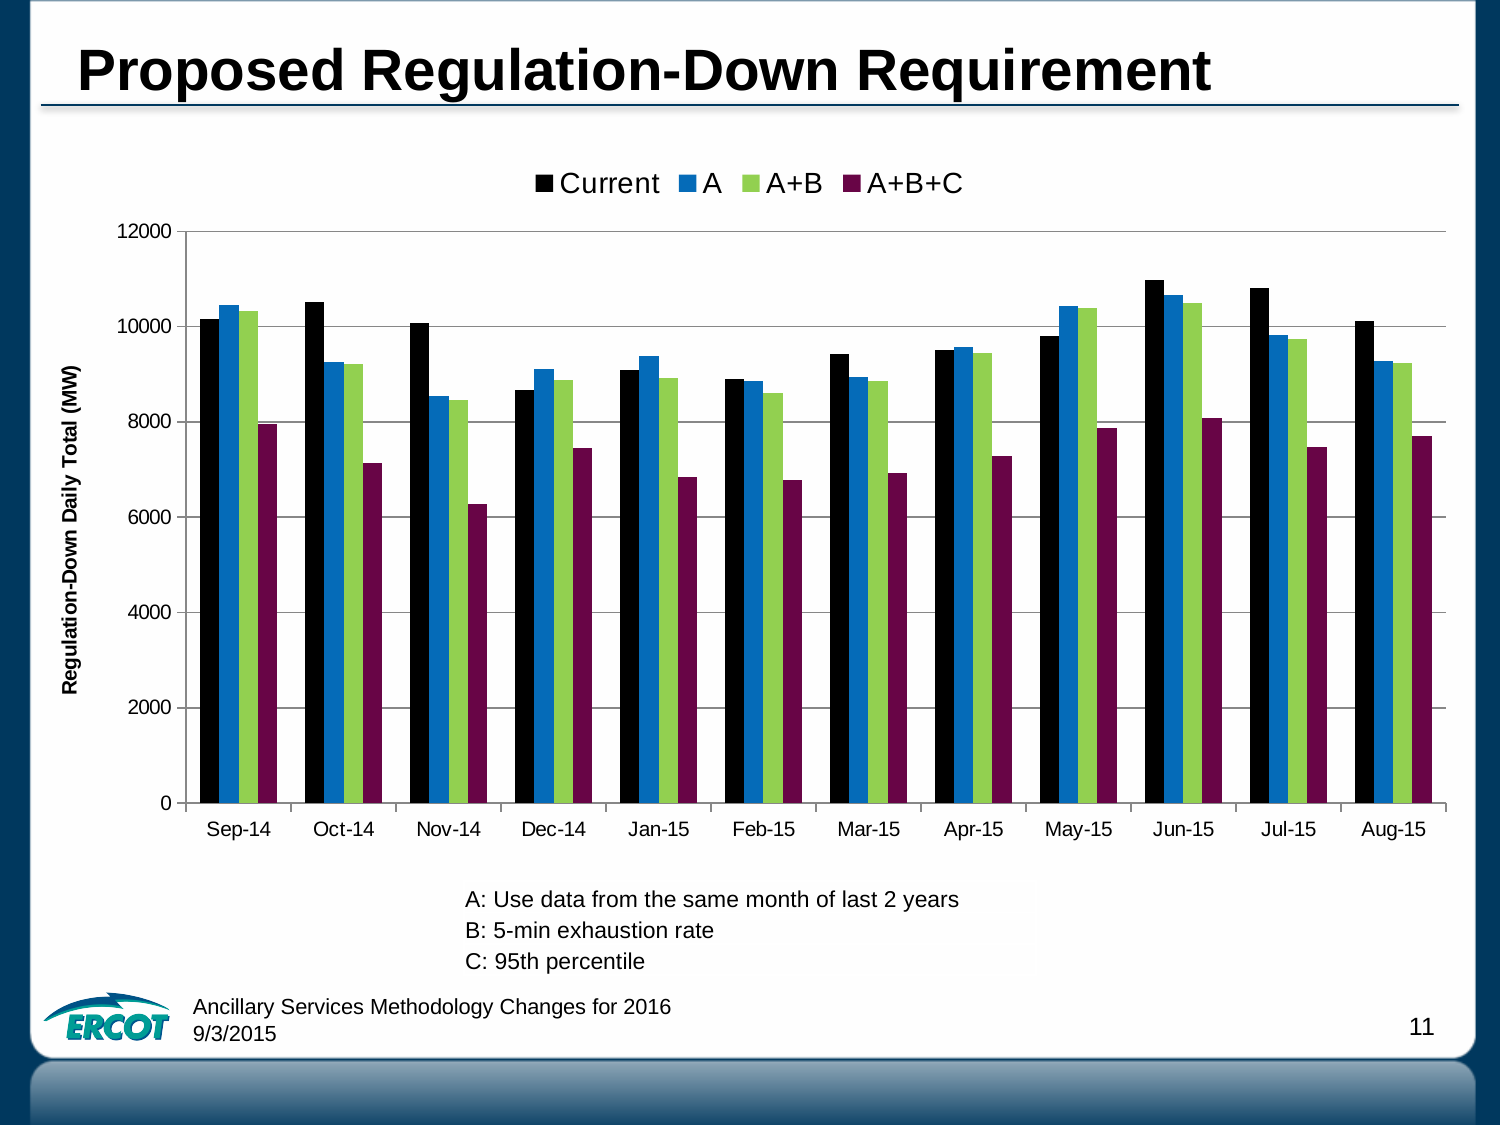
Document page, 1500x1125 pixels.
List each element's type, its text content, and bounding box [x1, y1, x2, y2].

chart [24, 149, 1476, 856]
picture [0, 0, 1500, 1125]
title Proposed Regulation-Down Requirement [62, 29, 1450, 106]
table_cell B: 5-min exhaustion rate [465, 913, 1035, 943]
table_header A: Use data from the same month of last 2 years [465, 882, 1035, 912]
table_cell C: 95th percentile [465, 945, 1035, 974]
